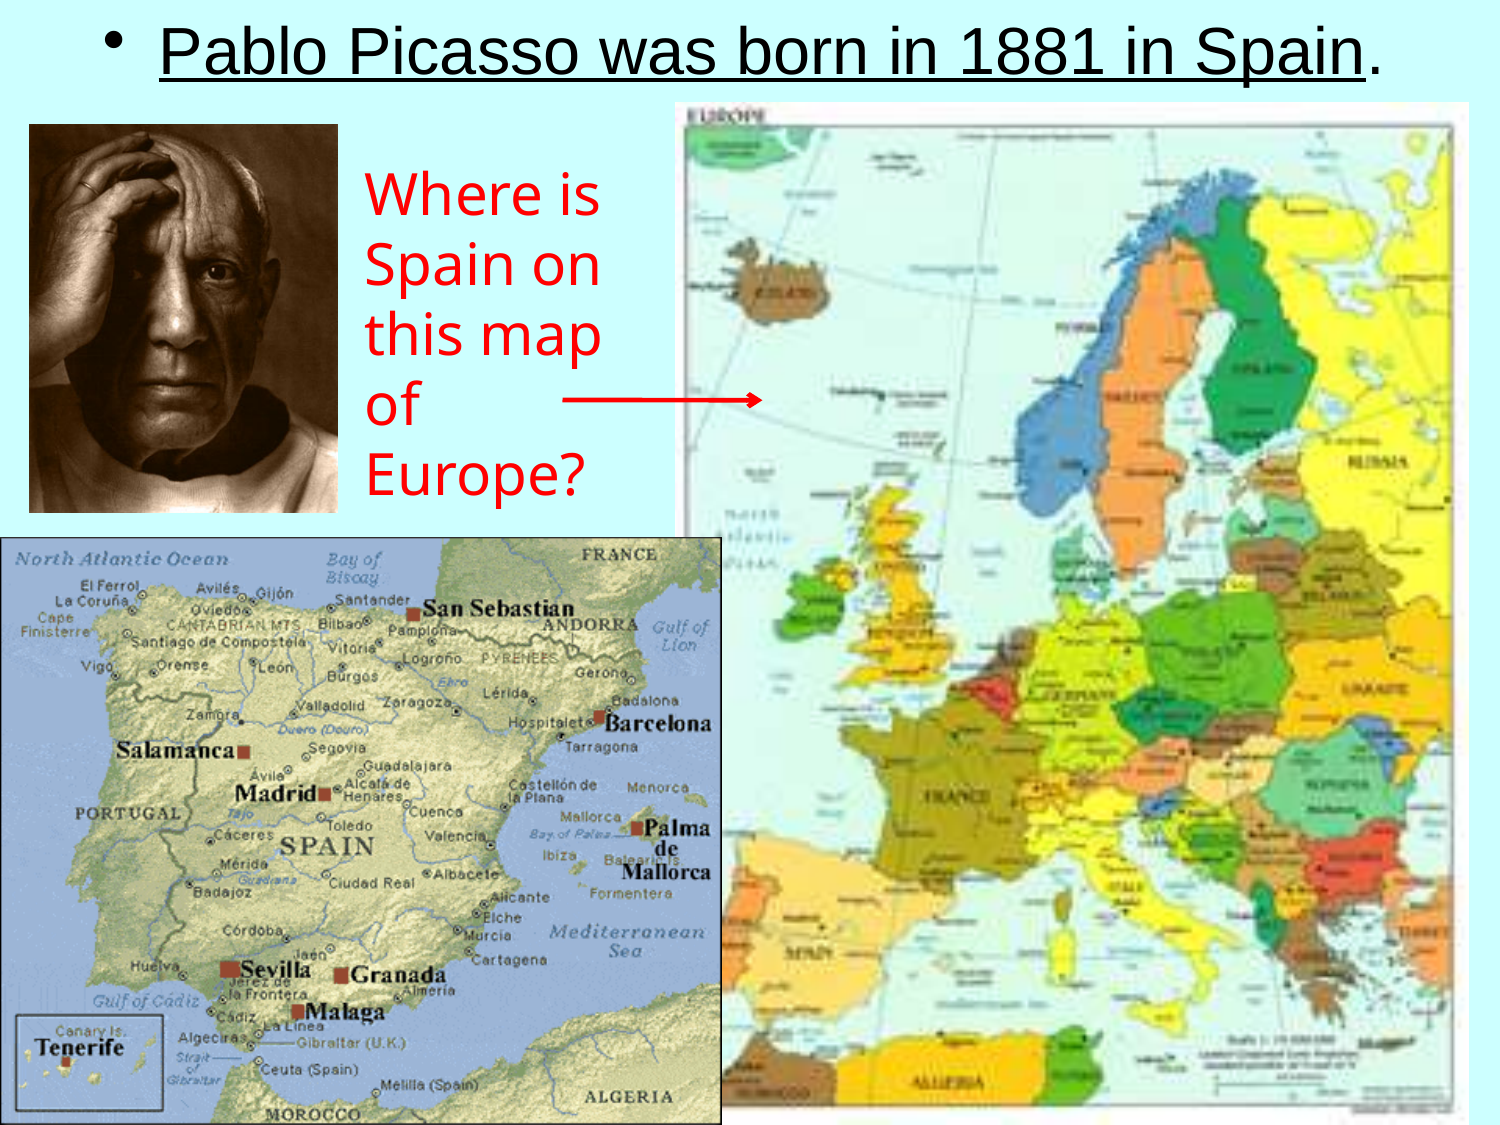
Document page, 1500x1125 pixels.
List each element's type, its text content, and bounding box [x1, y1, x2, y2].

picture [0, 102, 1469, 1125]
text_box Where is Spain on this map of Europe? [349, 149, 663, 515]
list Pablo Picasso was born in 1881 in Spain. [87, 0, 1438, 535]
picture [29, 124, 338, 513]
